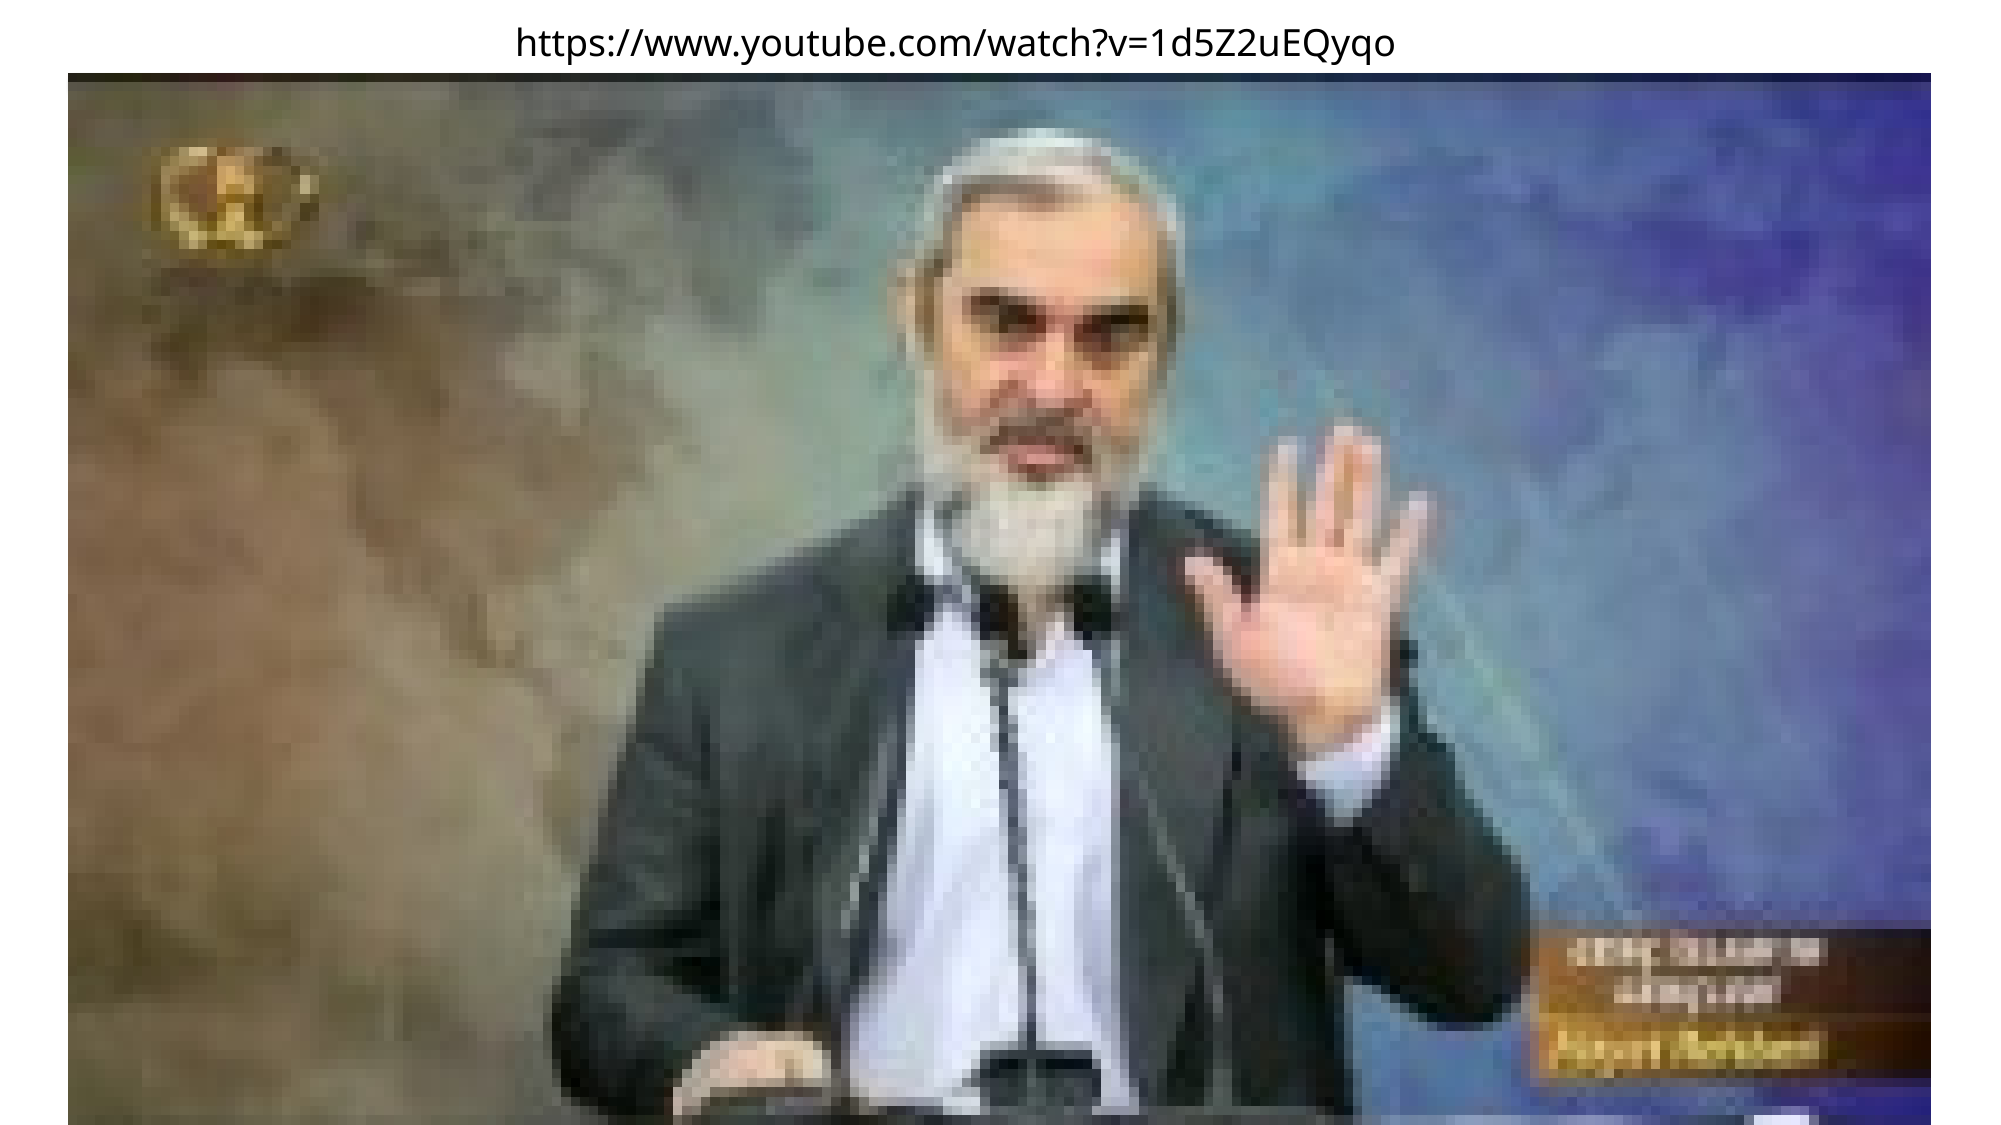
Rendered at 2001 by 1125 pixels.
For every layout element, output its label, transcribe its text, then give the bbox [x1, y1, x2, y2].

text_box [67, 71, 1932, 1125]
text_box https://www.youtube.com/watch?v=1d5Z2uEQyqo [500, 11, 1500, 70]
